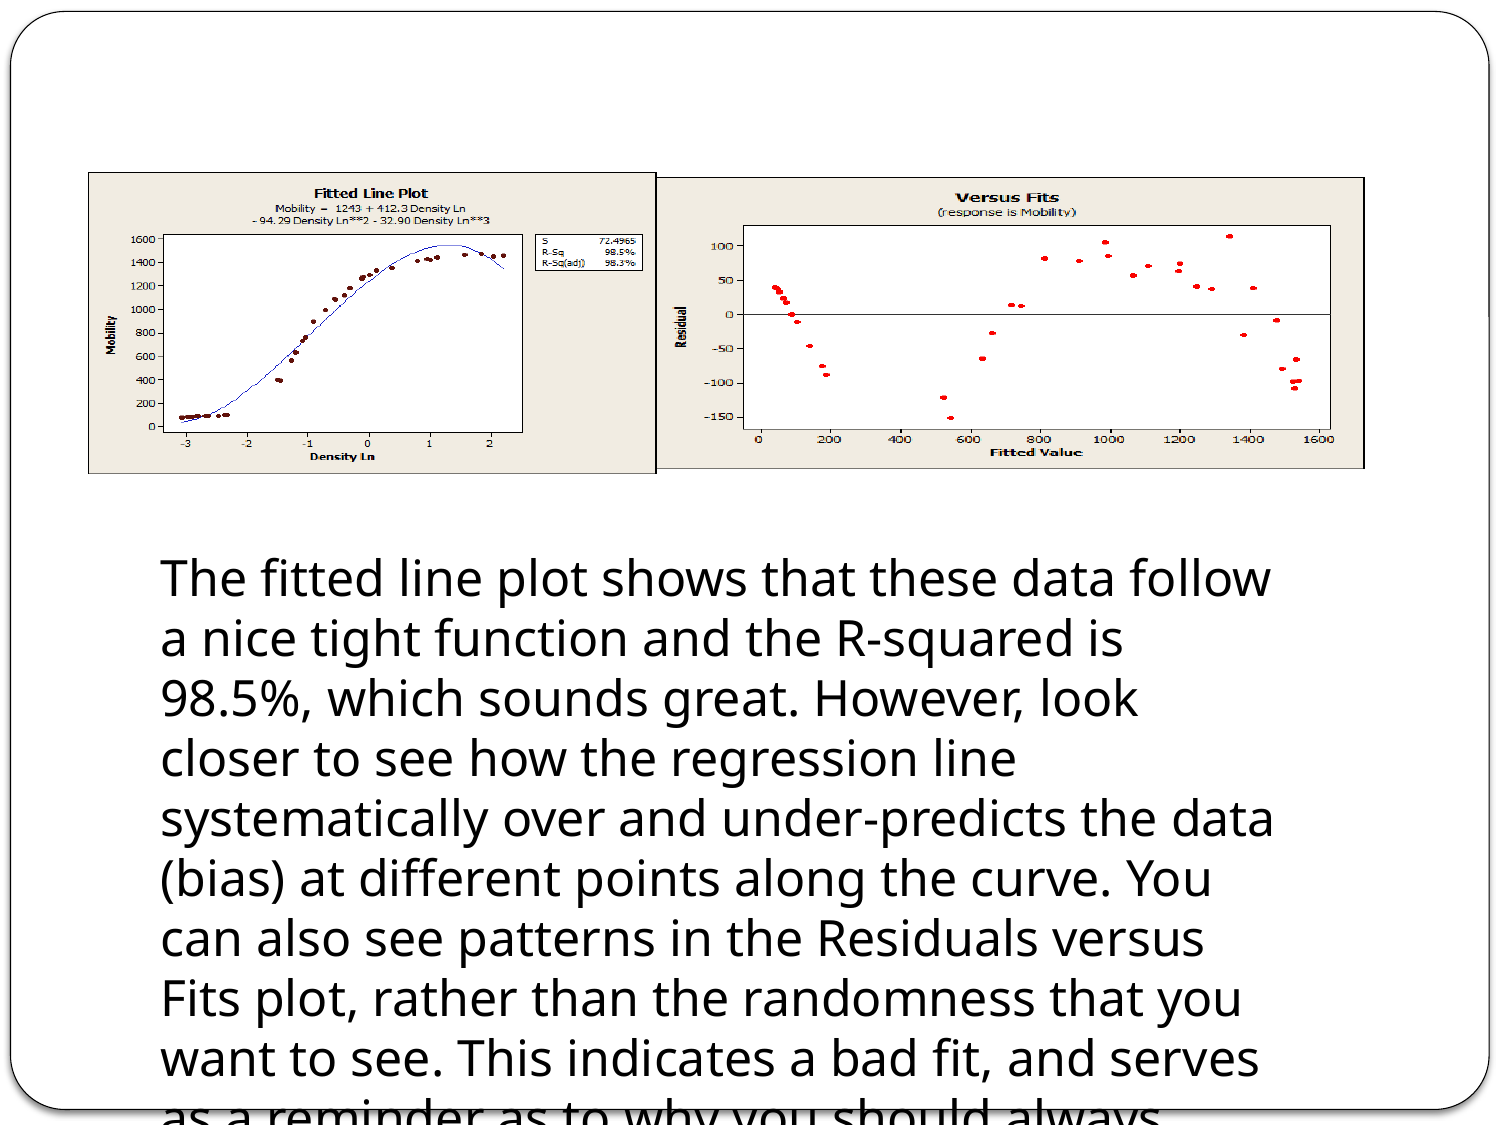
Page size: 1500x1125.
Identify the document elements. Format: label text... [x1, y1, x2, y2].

picture [88, 172, 1365, 474]
text_box The fitted line plot shows that these data follow a nice tight function and the R-squared is 98.5%, which sounds great. However, look closer to see how the regression line systematically over and under-predicts the data (bias) at different points along the curve. You can also see patterns in the Residuals versus Fits plot, rather than the randomness that you want to see. This indicates a bad fit, and serves as a reminder as to why you should always check the residual plots. [145, 538, 1304, 1125]
